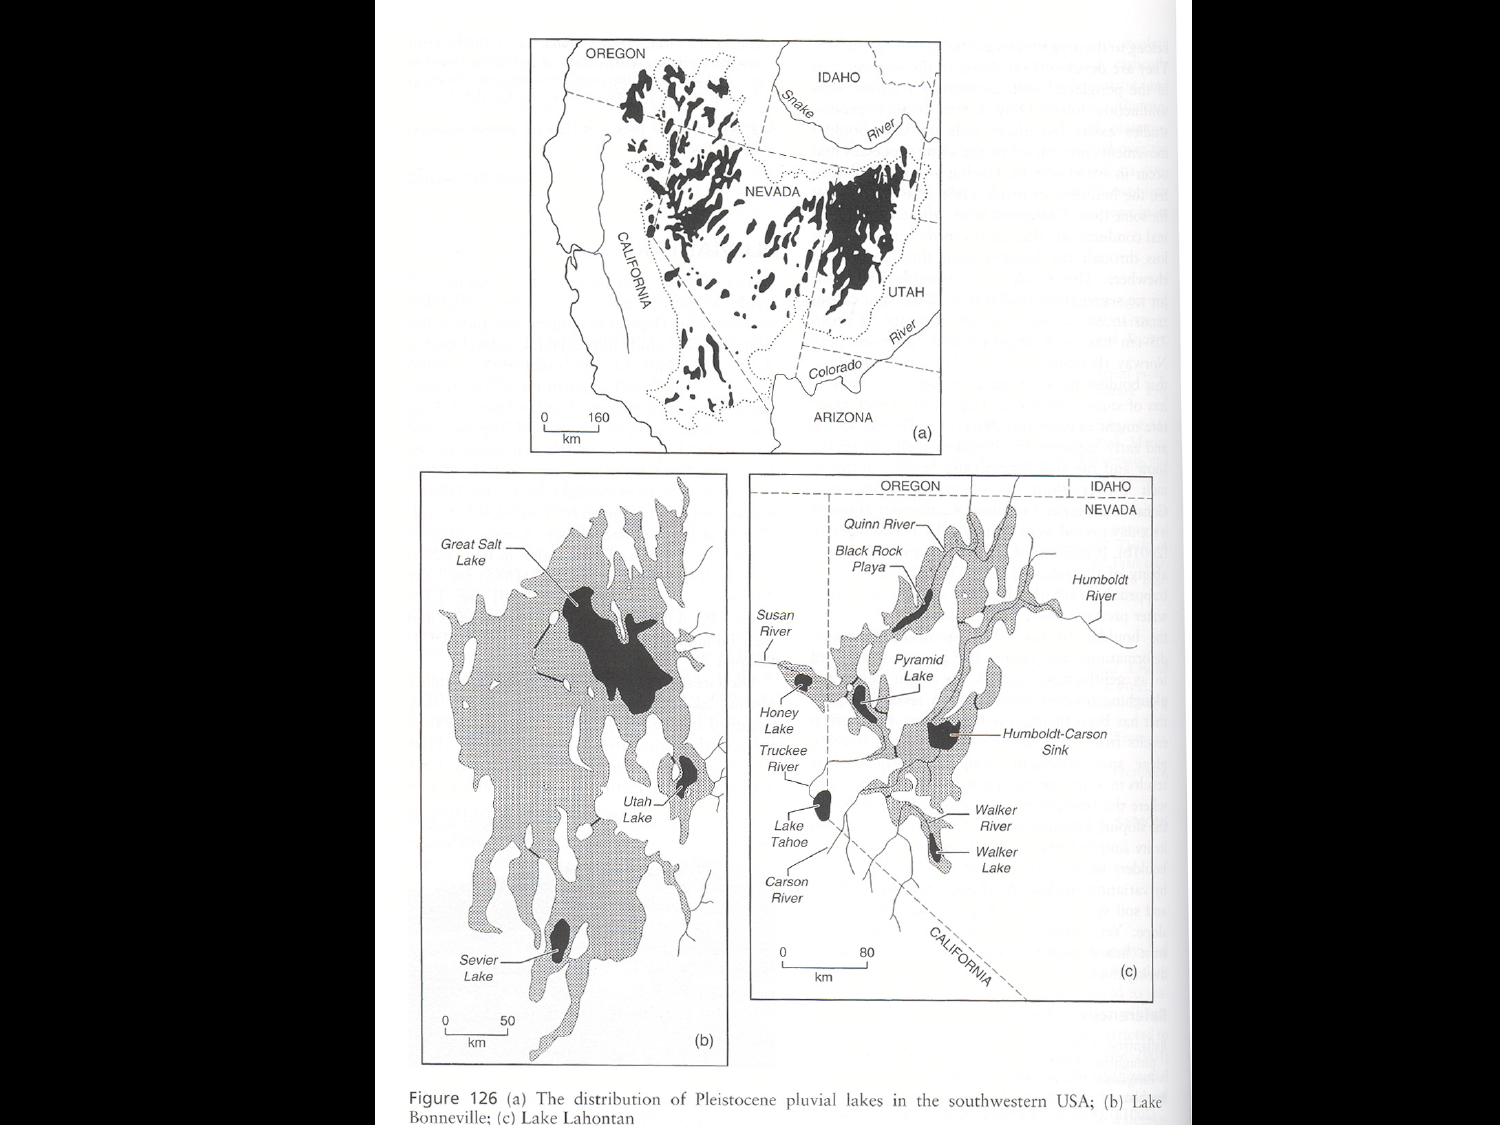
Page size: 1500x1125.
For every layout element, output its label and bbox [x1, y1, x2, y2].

picture [374, 0, 1192, 1125]
